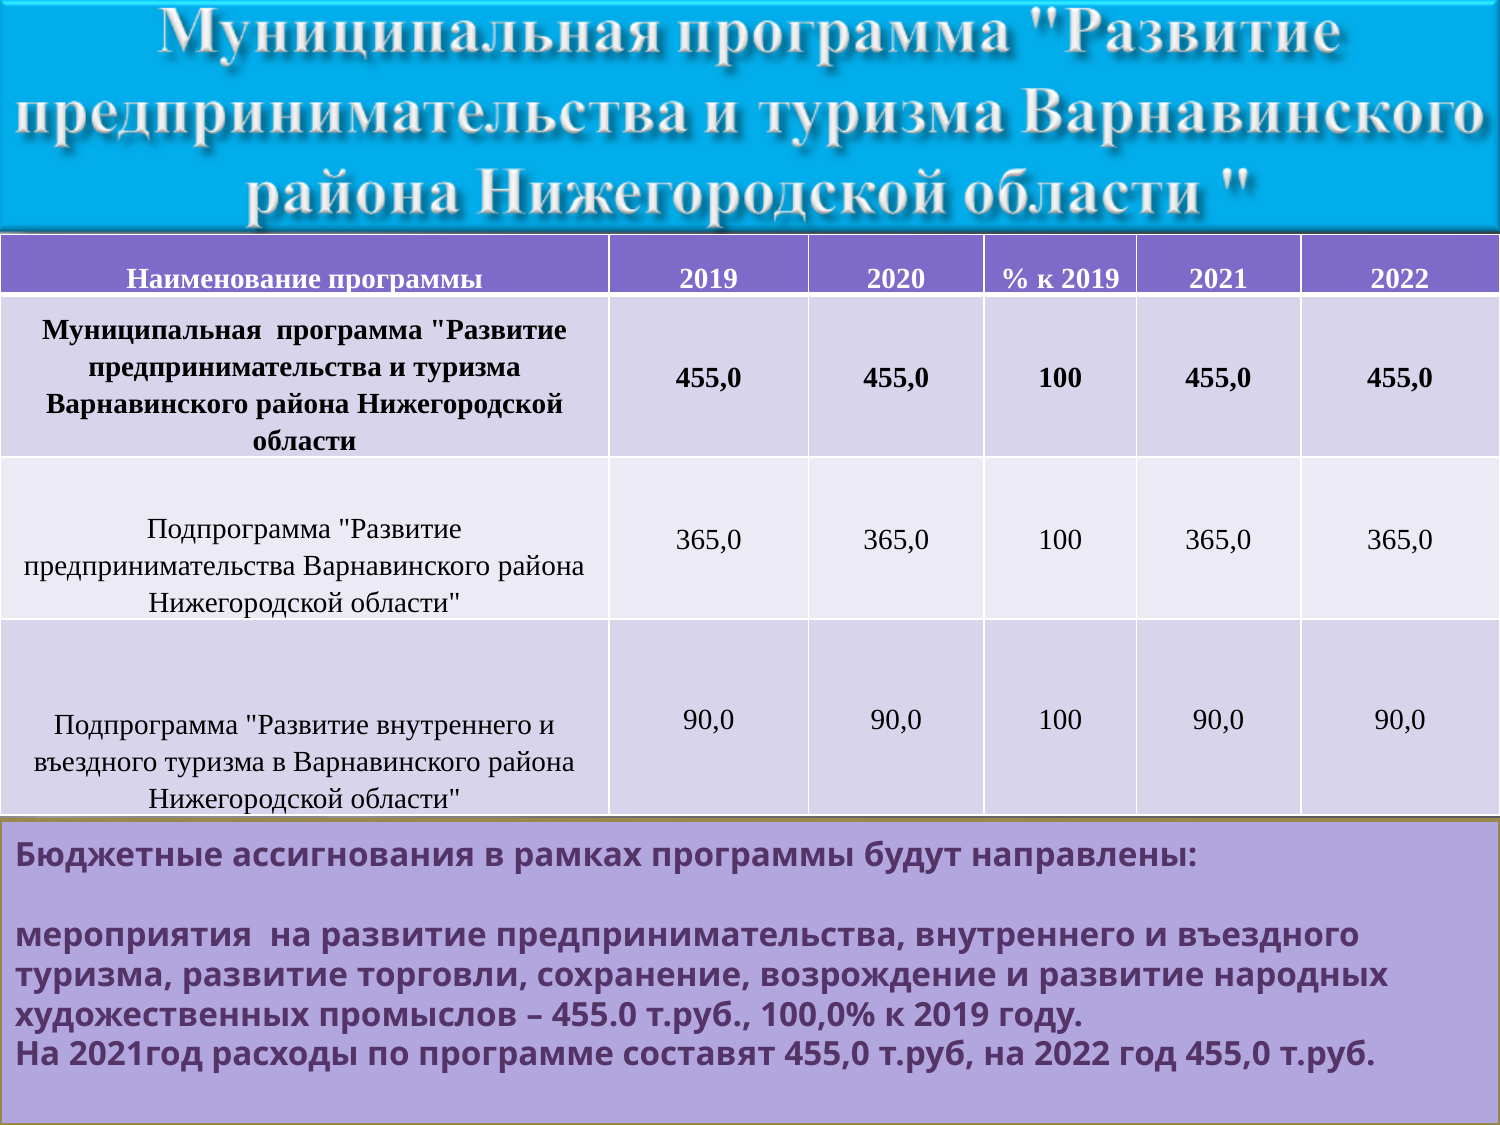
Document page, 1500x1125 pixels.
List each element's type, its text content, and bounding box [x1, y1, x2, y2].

table_cell Подпрограмма "Развитие предпринимательства Варнавинского района Нижегородской области" [1, 458, 608, 618]
table_cell 455,0 [610, 338, 808, 456]
table_cell 455,0 [809, 338, 983, 456]
table_cell 365,0 [1302, 458, 1499, 618]
table_cell 100 [985, 620, 1136, 814]
table_cell Подпрограмма "Развитие внутреннего и въездного туризма в Варнавинского района Нижегородской области" [1, 620, 608, 814]
table_cell 90,0 [809, 620, 983, 814]
table_cell 455,0 [1302, 338, 1499, 456]
table_cell 365,0 [1137, 458, 1300, 618]
table_cell 90,0 [1302, 620, 1499, 814]
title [0, 0, 1500, 294]
table_cell 100 [985, 338, 1136, 456]
table_cell 90,0 [1137, 620, 1300, 814]
table_cell 365,0 [610, 458, 808, 618]
text_box Бюджетные ассигнования в рамках программы будут направлены: мероприятия на развитие предпринимательства, внутреннего и въездного туризма, развитие торговли, сохранение, возрождение и развитие народных художественных промыслов – 455.0 т.руб., 100,0% к 2019 году. На 2021год расходы по программе составят 455,0 т.руб, на 2022 год 455,0 т.руб. [0, 818, 1500, 1125]
table_cell 365,0 [809, 458, 983, 618]
table_cell Муниципальная программа "Развитие предпринимательства и туризма Варнавинского района Нижегородской области [1, 335, 608, 456]
table_cell 90,0 [610, 620, 808, 814]
table_cell 100 [985, 458, 1136, 618]
table_cell 455,0 [1137, 338, 1300, 456]
